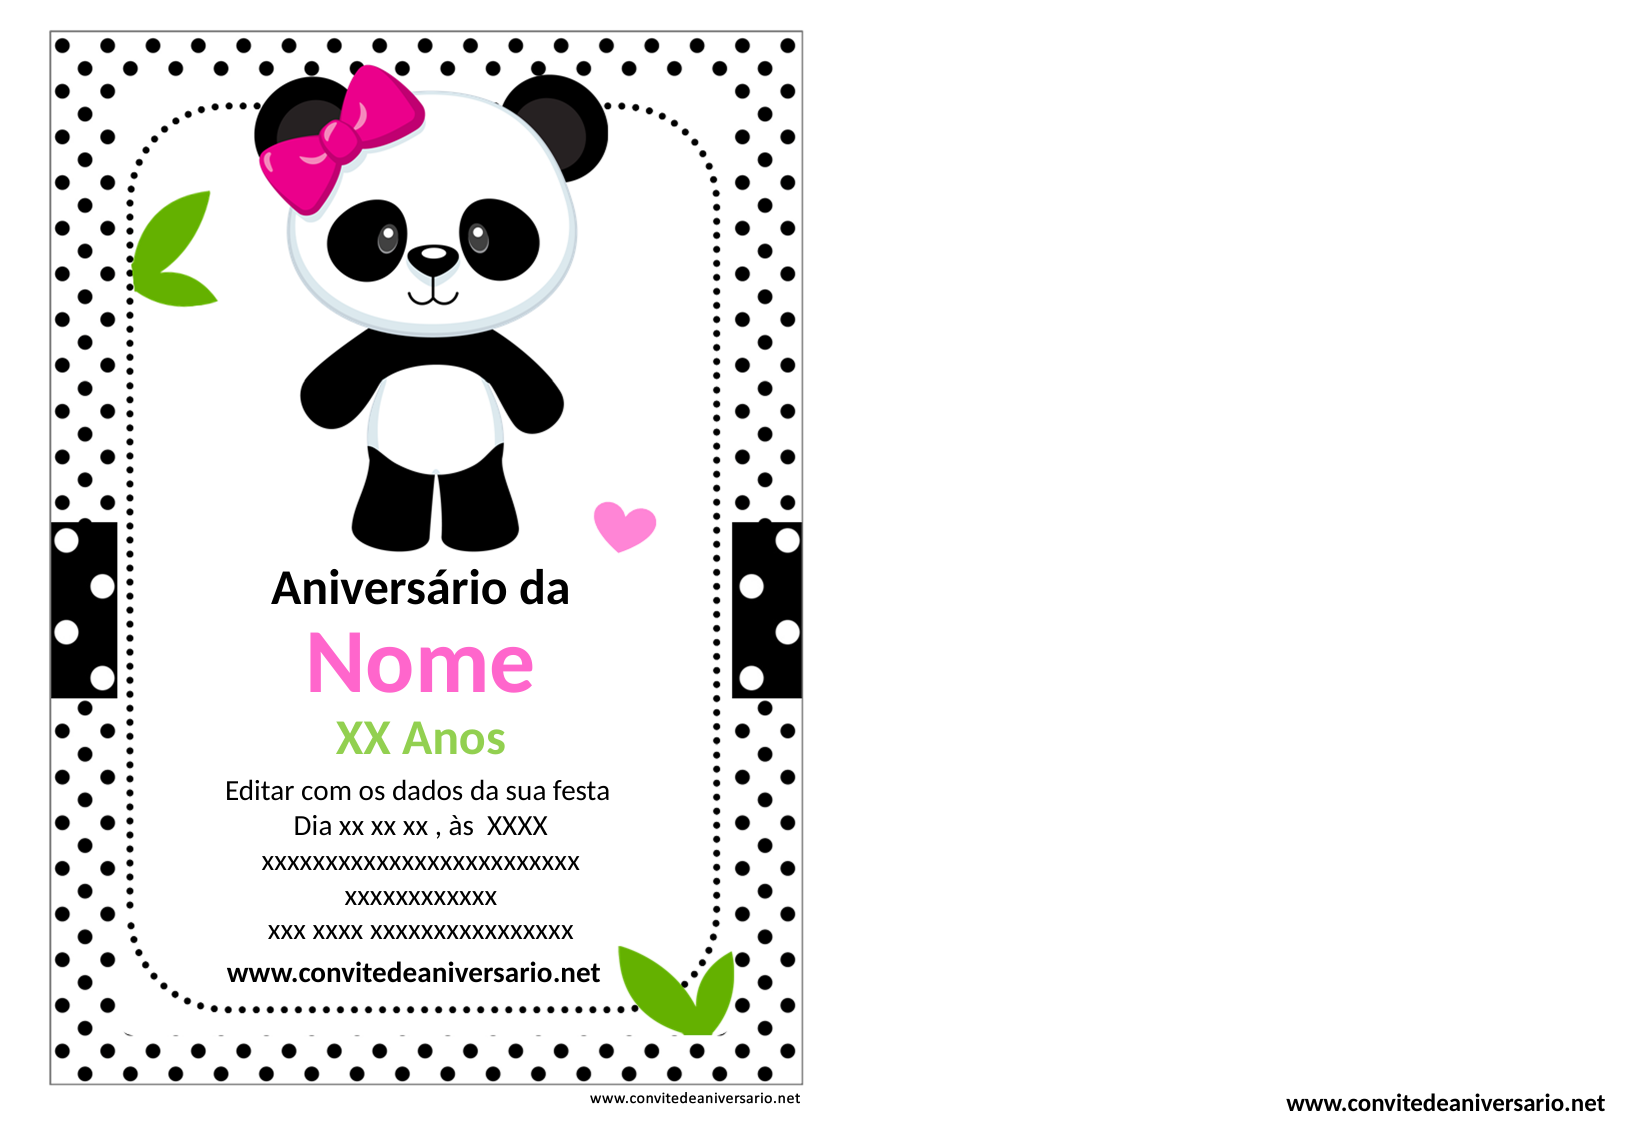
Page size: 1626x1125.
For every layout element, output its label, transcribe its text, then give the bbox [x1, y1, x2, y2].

text_box www.convitedeaniversario.net [1271, 1079, 1622, 1125]
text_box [27, 16, 825, 1109]
